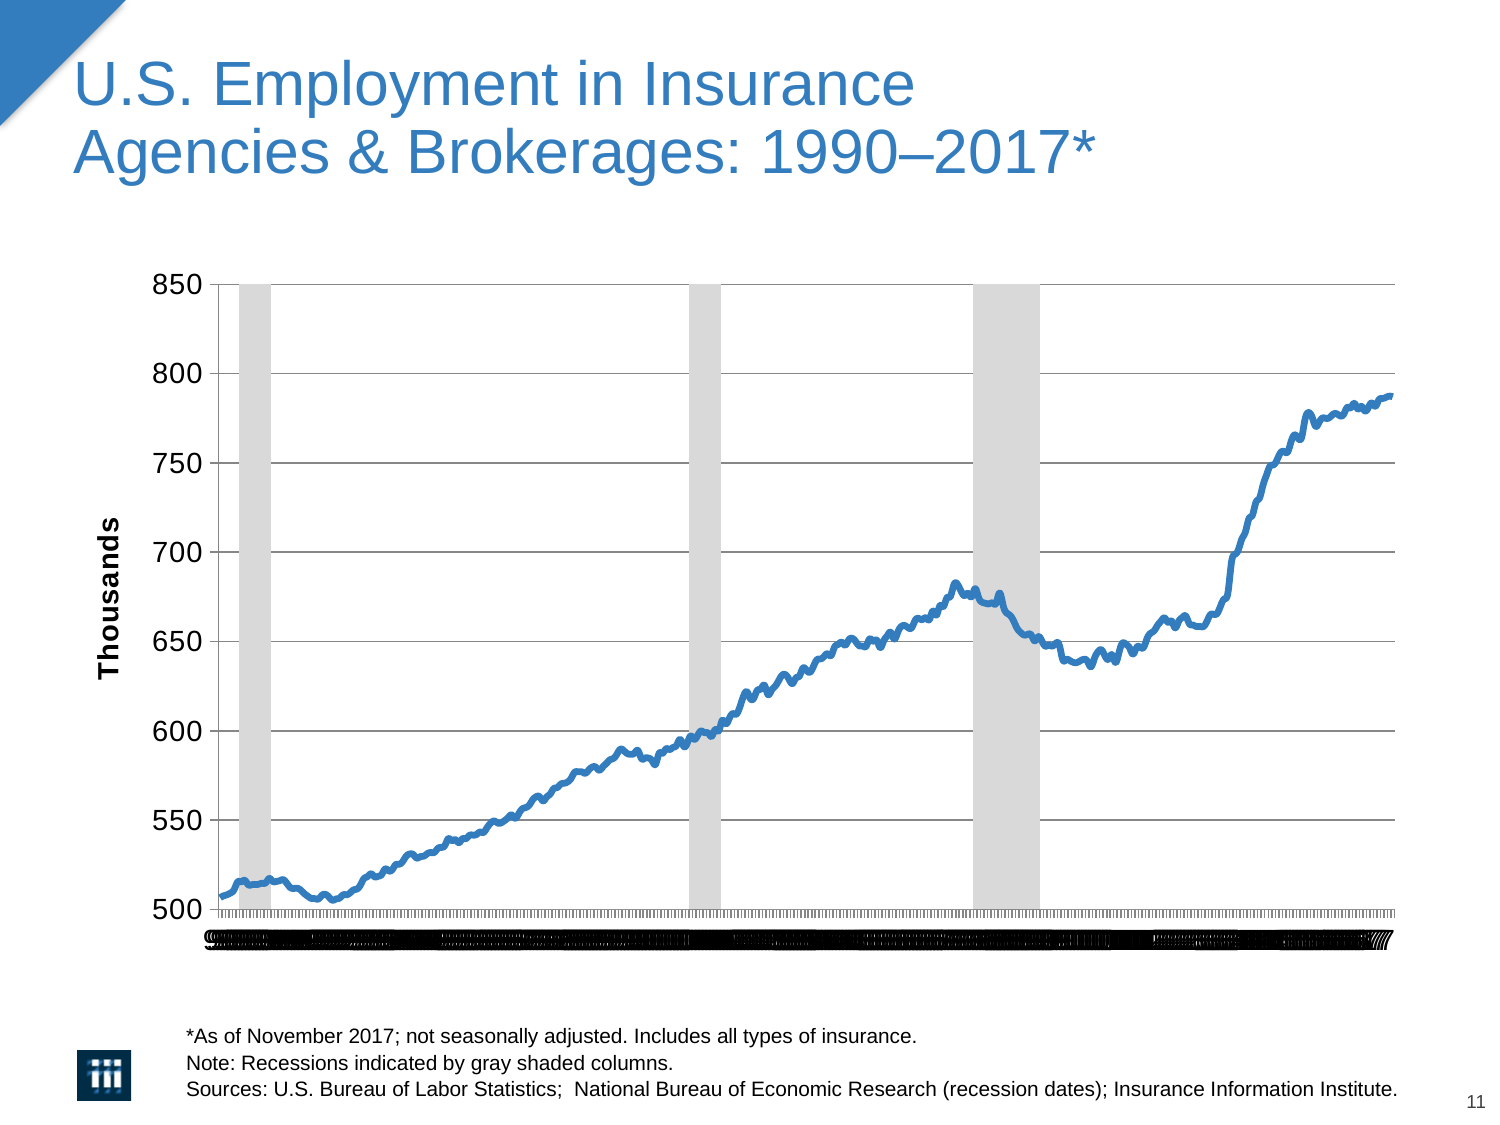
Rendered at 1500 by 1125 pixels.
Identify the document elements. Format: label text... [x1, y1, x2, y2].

title U.S. Employment in Insurance Agencies & Brokerages: 1990–2017* [58, 38, 1446, 195]
chart [76, 251, 1477, 992]
list *As of November 2017; not seasonally adjusted. Includes all types of insurance. Note: Recessions indicated by gray shaded columns. Sources: U.S. Bureau of Labor Statistics; National Bureau of Economic Research (recession dates); Insurance Information Institute. [186, 1032, 1446, 1101]
